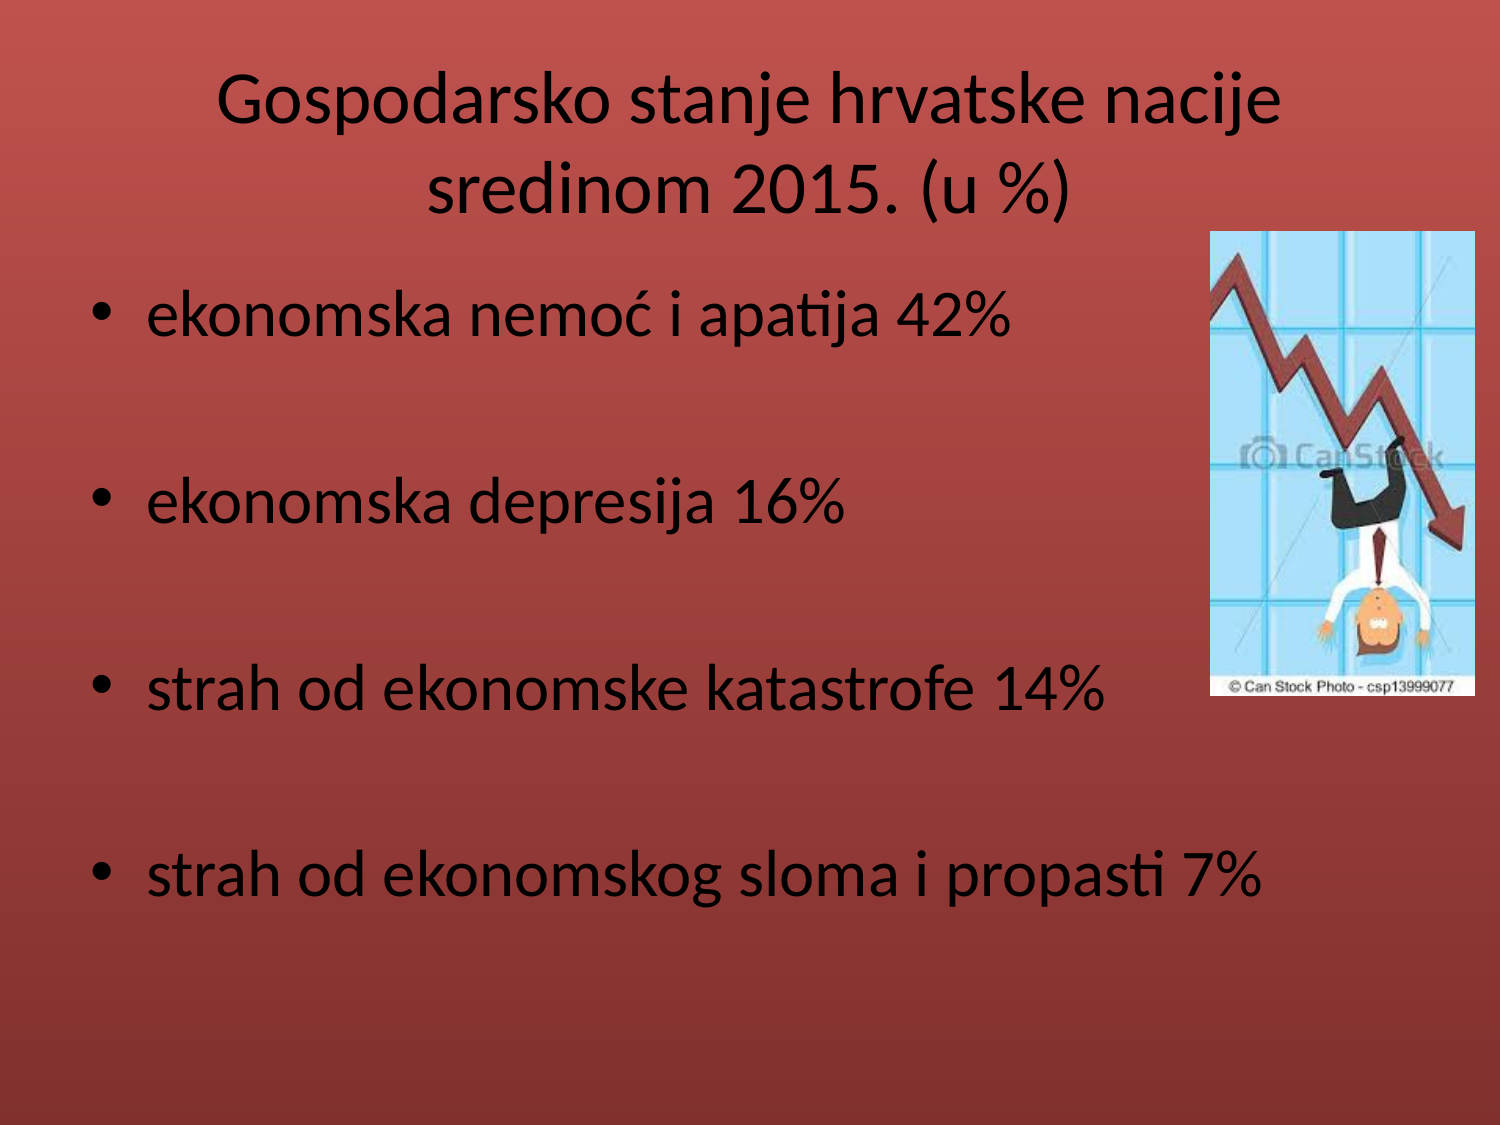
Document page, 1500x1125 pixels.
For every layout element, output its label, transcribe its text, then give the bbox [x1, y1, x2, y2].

list ekonomska nemoć i apatija 42% ekonomska depresija 16% strah od ekonomske katastrofe 14% strah od ekonomskog sloma i propasti 7% [75, 262, 1425, 1005]
picture [1210, 231, 1475, 696]
title Gospodarsko stanje hrvatske nacije sredinom 2015. (u %) [75, 45, 1425, 233]
